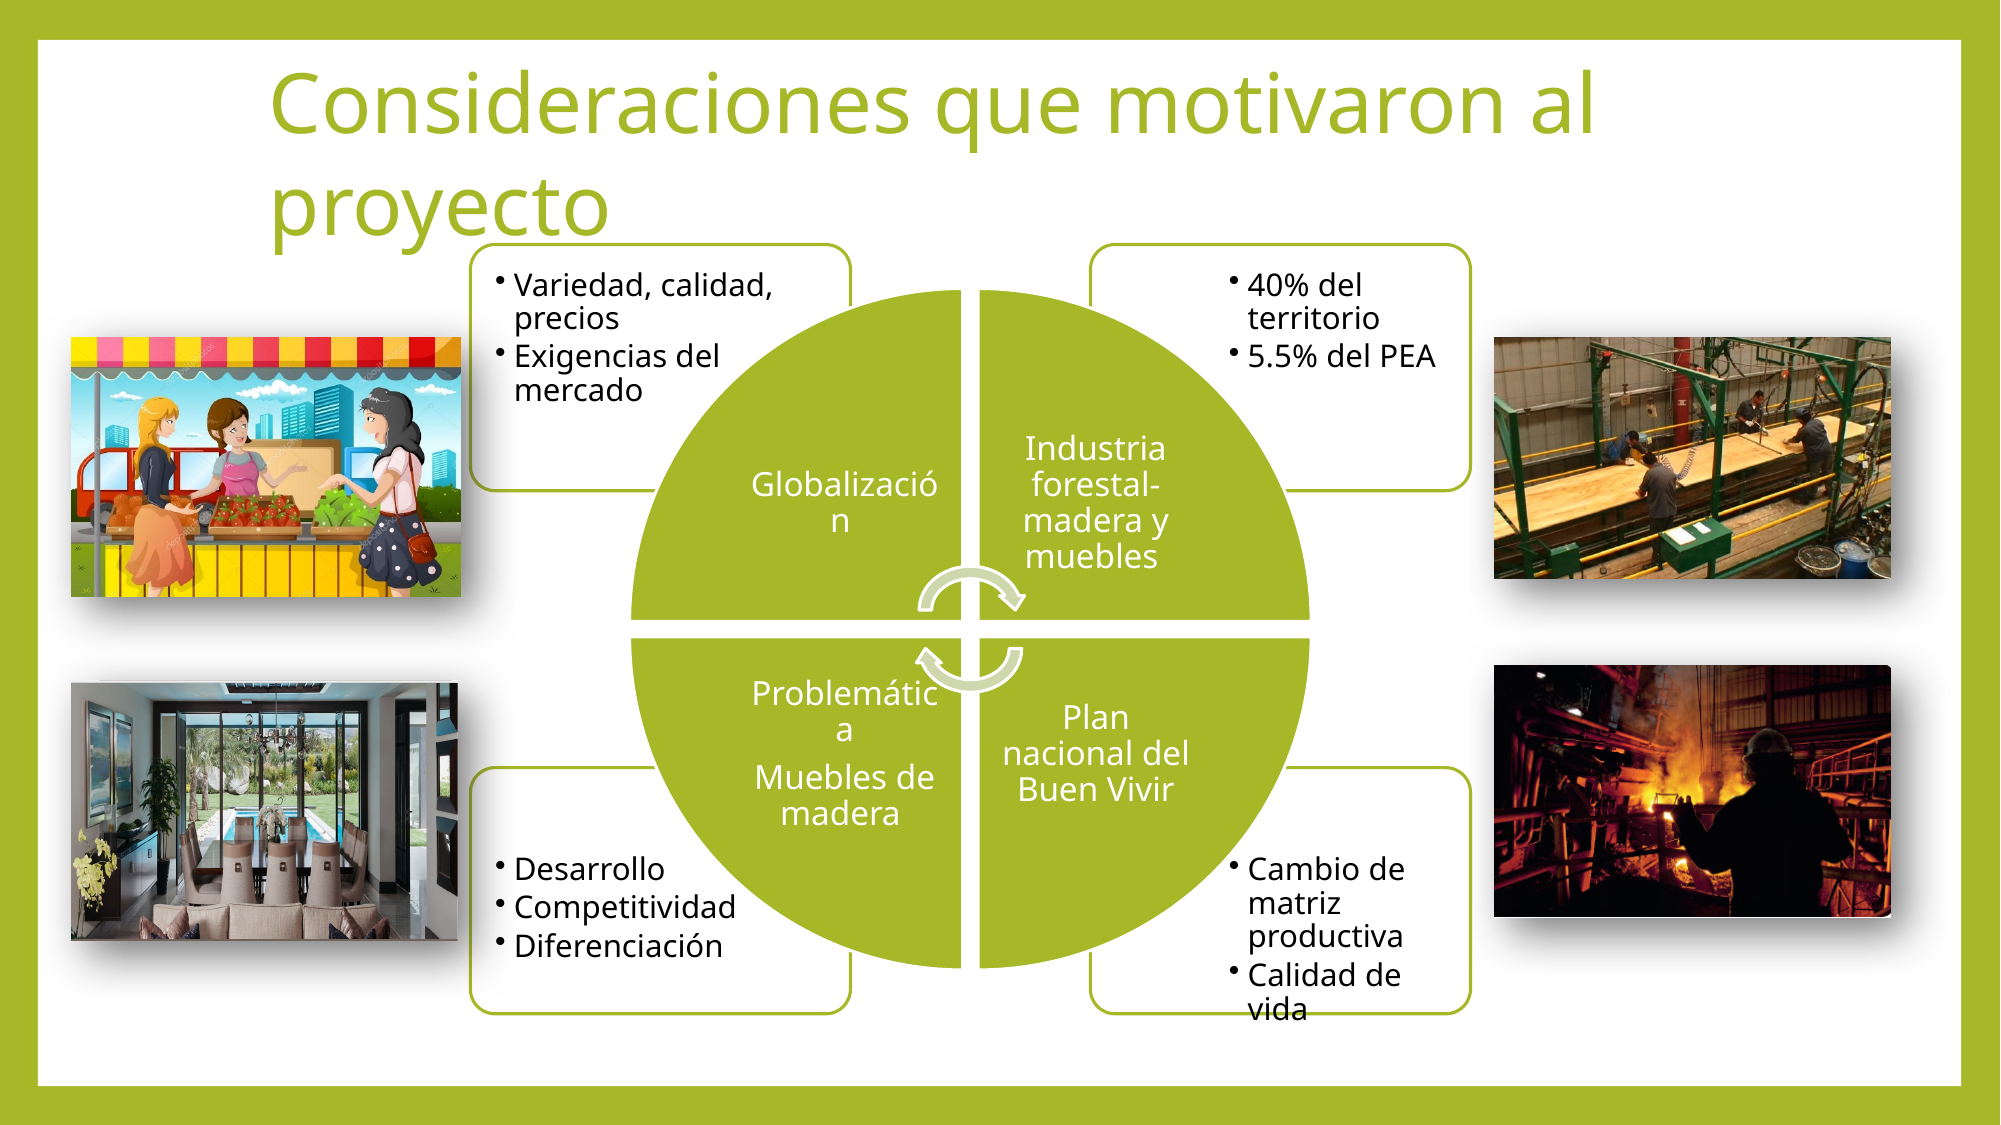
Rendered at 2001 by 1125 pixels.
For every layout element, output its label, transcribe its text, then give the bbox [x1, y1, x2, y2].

title Consideraciones que motivaron al proyecto [253, 42, 1874, 265]
picture [71, 337, 461, 597]
picture [71, 680, 458, 942]
picture [1494, 665, 1891, 919]
picture [1494, 337, 1891, 580]
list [101, 244, 1840, 1015]
